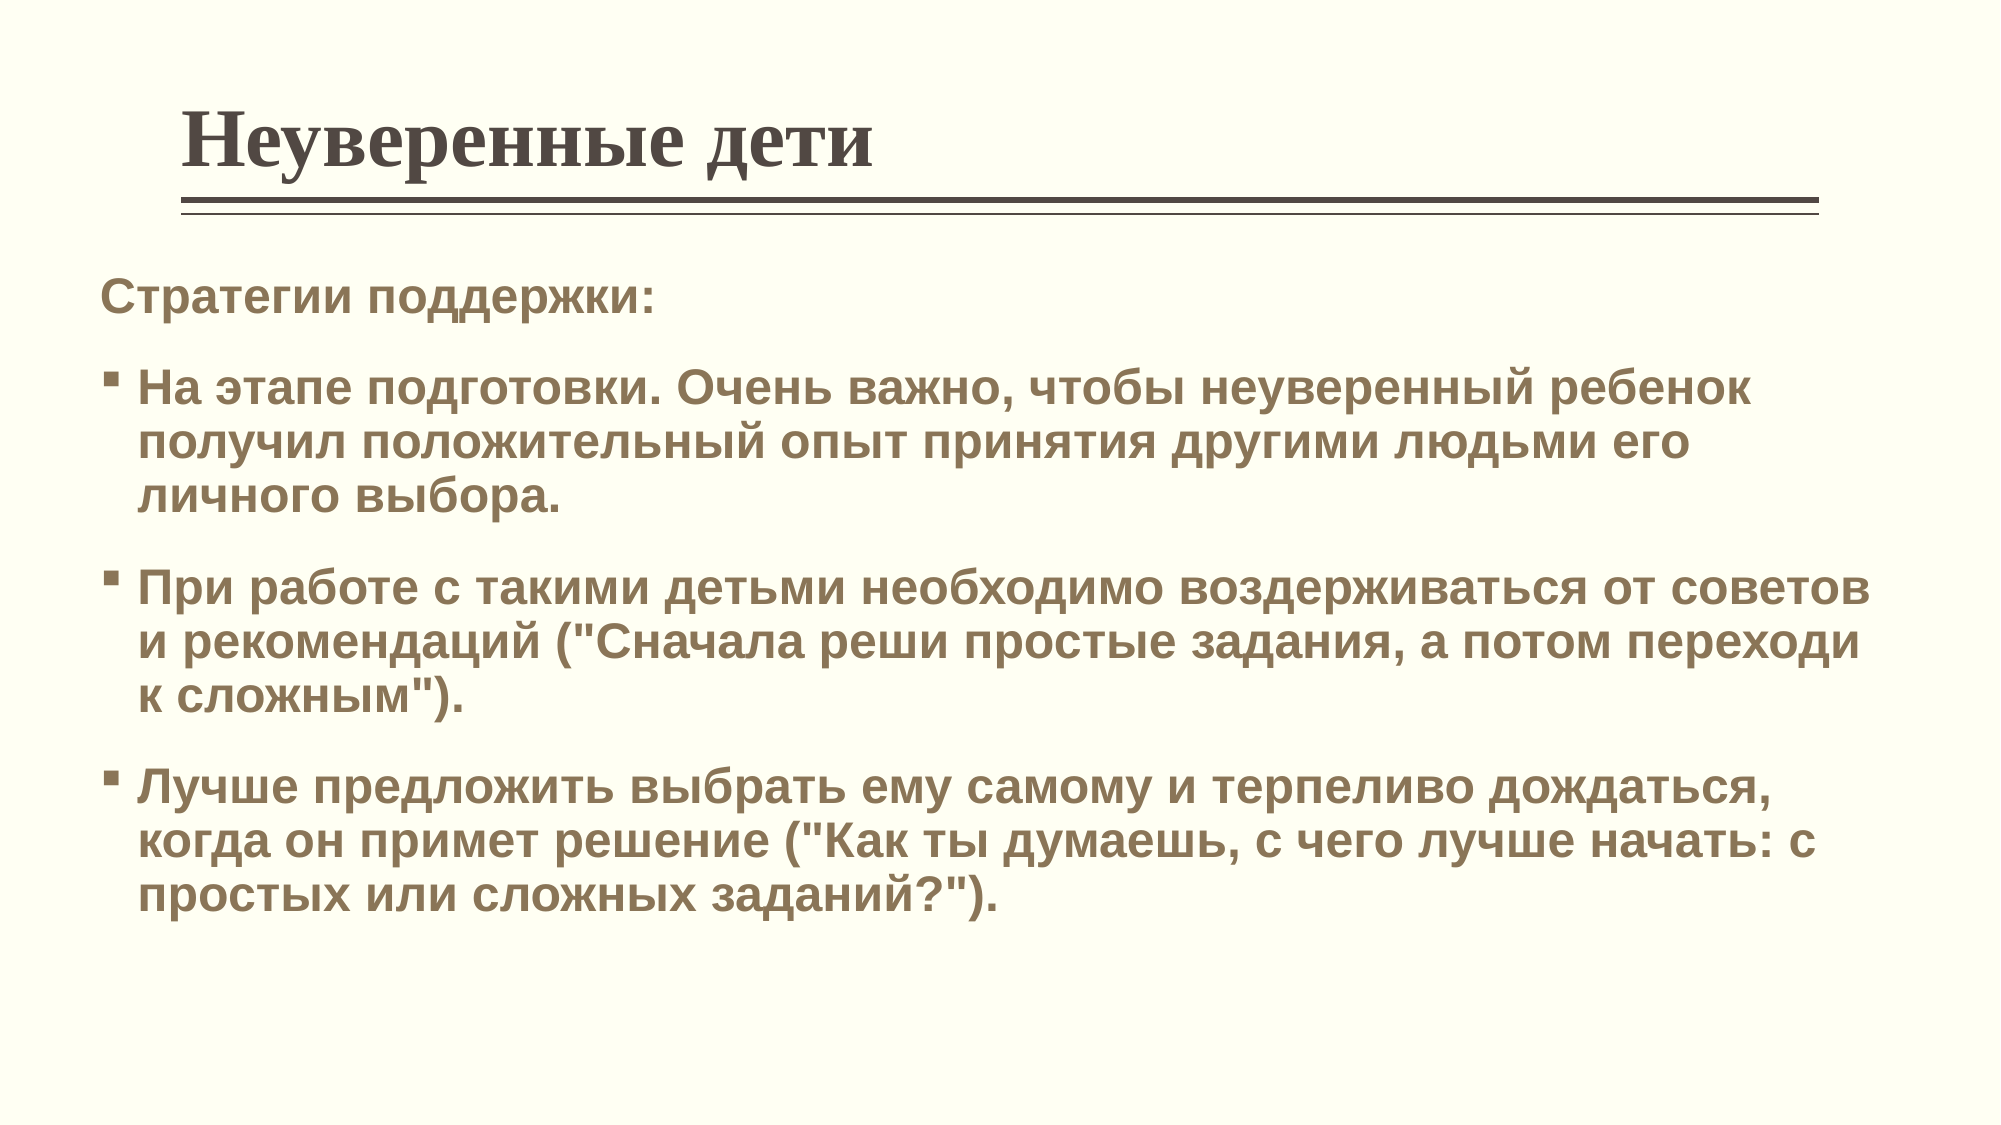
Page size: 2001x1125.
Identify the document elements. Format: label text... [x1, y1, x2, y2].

list Стратегии поддержки: На этапе подготовки. Очень важно, чтобы неуверенный ребенок получил положительный опыт принятия другими людьми его личного выбора. При работе с такими детьми необходимо воздерживаться от советов и рекомендаций ("Сначала реши простые задания, а потом переходи к сложным"). Лучше предложить выбрать ему самому и терпеливо дождаться, когда он примет решение ("Как ты думаешь, с чего лучше начать: с простых или сложных заданий?"). [99, 262, 1881, 1013]
title Неуверенные дети [181, 12, 1819, 193]
